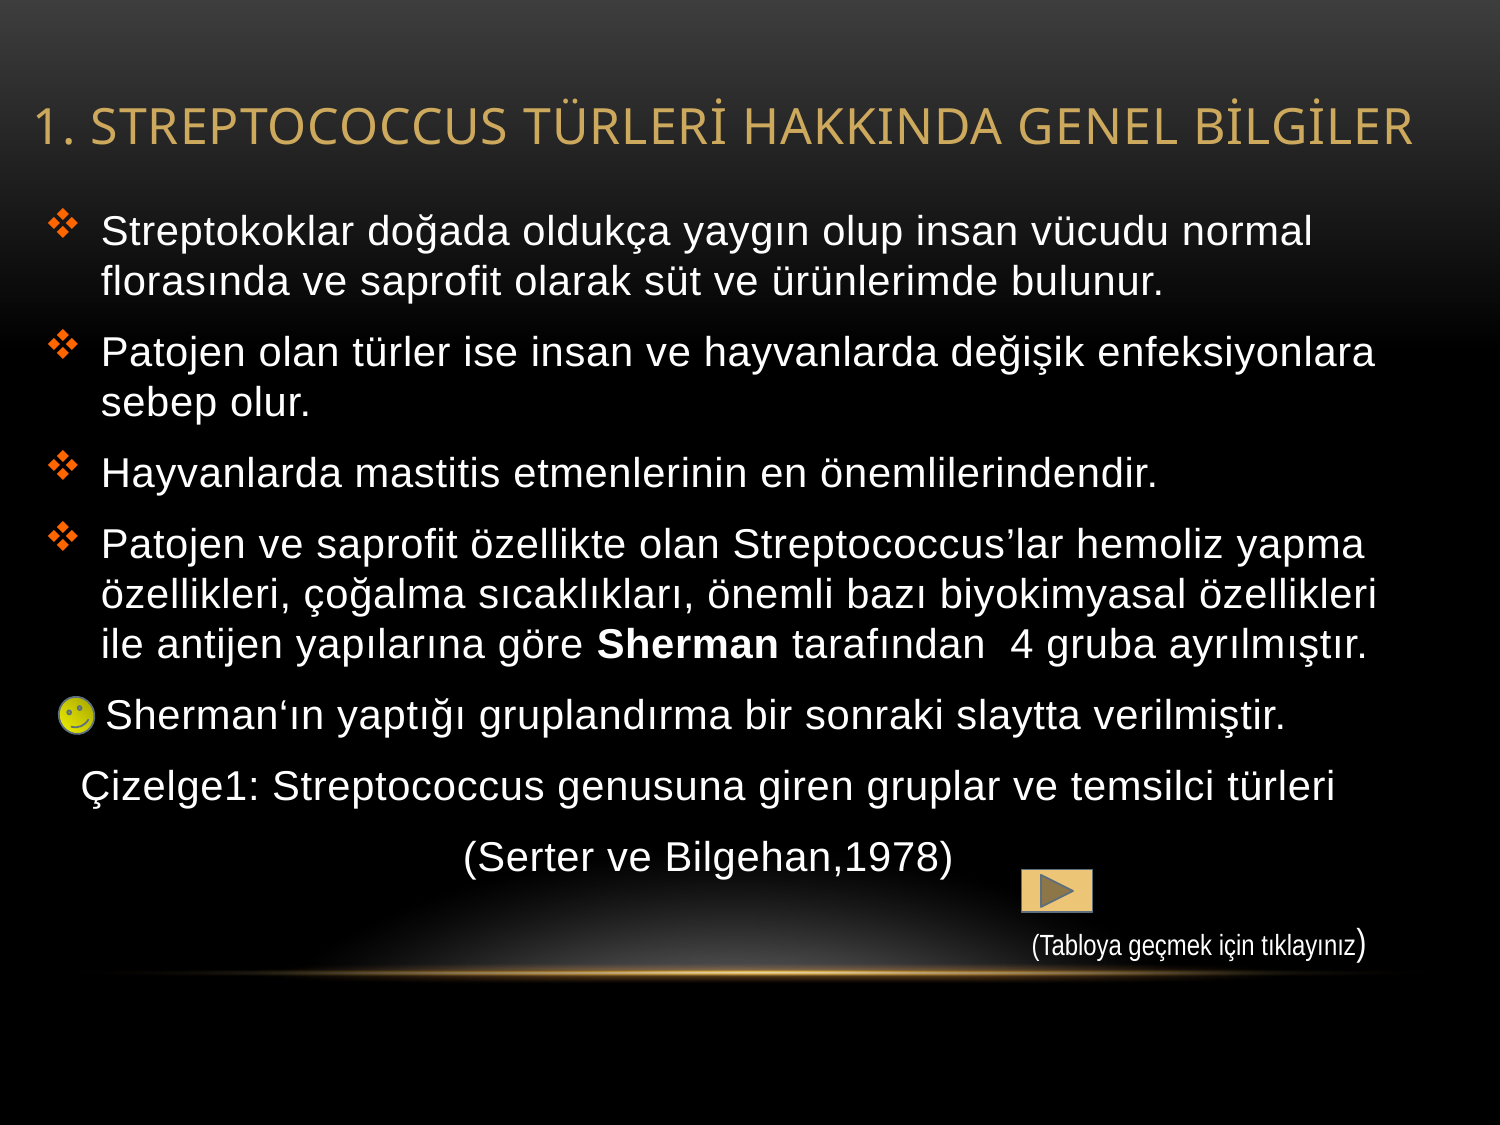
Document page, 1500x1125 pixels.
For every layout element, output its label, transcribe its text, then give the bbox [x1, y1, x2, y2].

text_box (Tabloya geçmek için tıklayınız) [1016, 910, 1500, 971]
text_box [57, 696, 96, 735]
text_box [1021, 869, 1093, 910]
title 1. Streptococcus Türleri Hakkında Genel Bilgiler [17, 45, 1459, 233]
list Streptokoklar doğada oldukça yaygın olup insan vücudu normal florasında ve saprofit olarak süt ve ürünlerimde bulunur. Patojen olan türler ise insan ve hayvanlarda değişik enfeksiyonlara sebep olur. Hayvanlarda mastitis etmenlerinin en önemlilerindendir. Patojen ve saprofit özellikte olan Streptococcus’lar hemoliz yapma özellikleri, çoğalma sıcaklıkları, önemli bazı biyokimyasal özellikleri ile antijen yapılarına göre Sherman tarafından 4 gruba ayrılmıştır. Sherman‘ın yaptığı gruplandırma bir sonraki slaytta verilmiştir. Çizelge1: Streptococcus genusuna giren gruplar ve temsilci türleri (Serter ve Bilgehan,1978) [29, 196, 1401, 950]
picture [0, 0, 1500, 1125]
